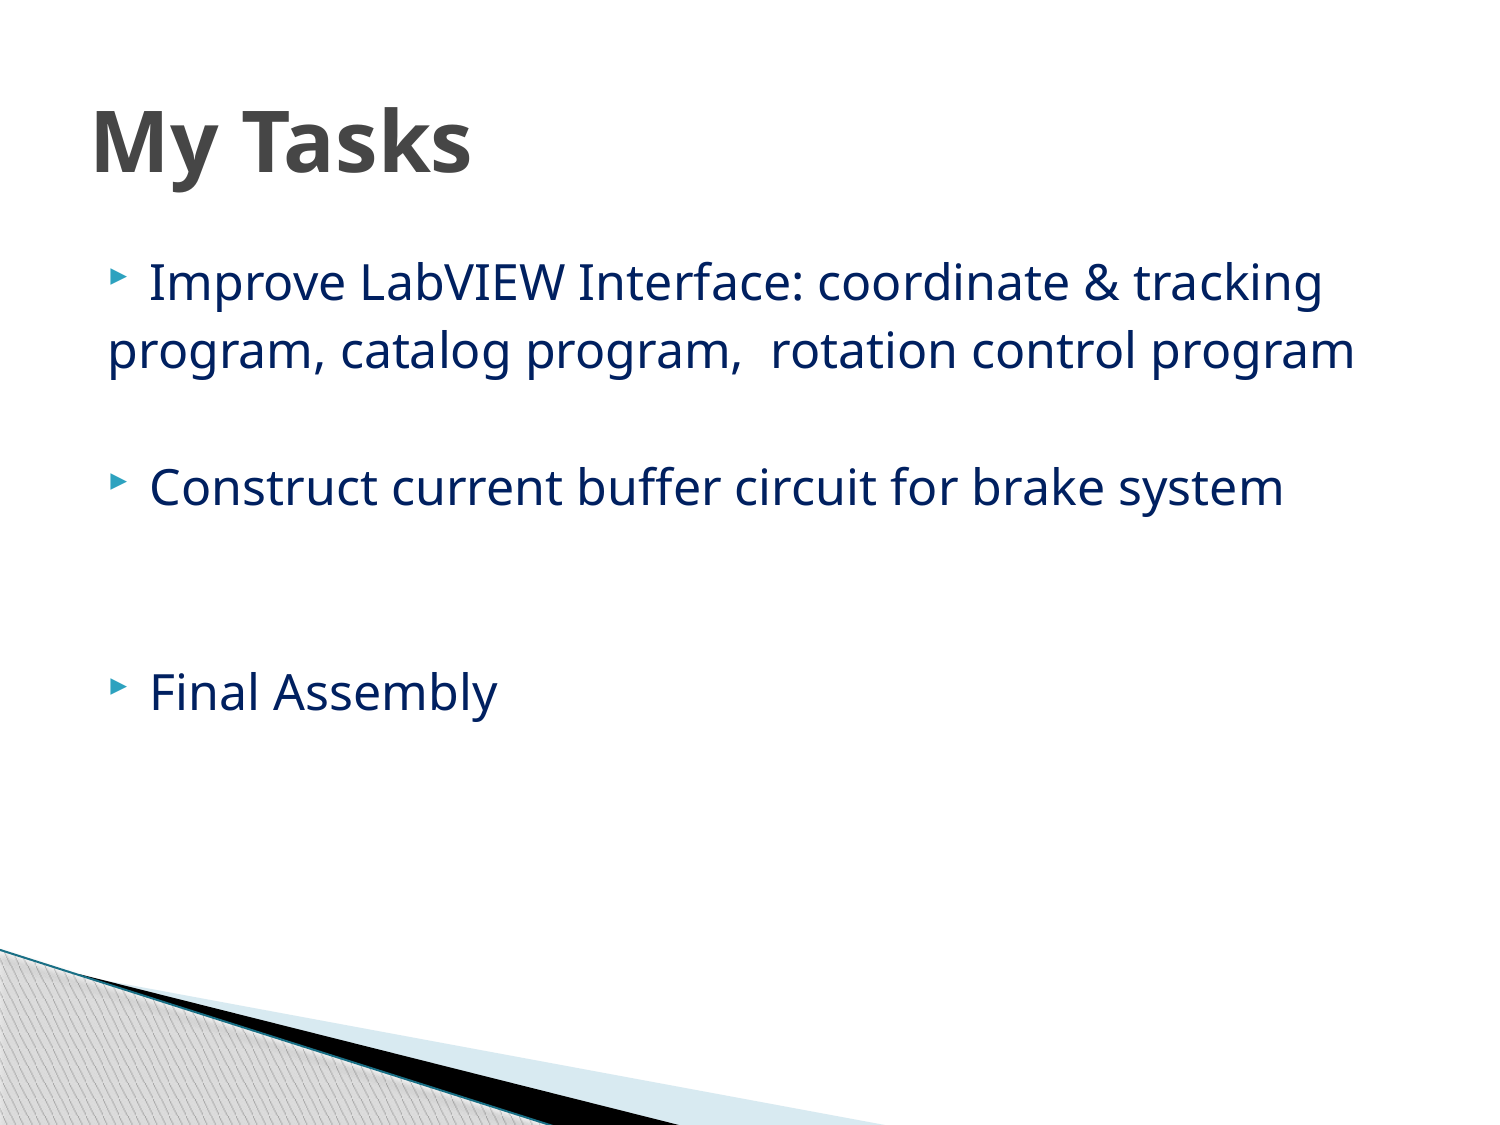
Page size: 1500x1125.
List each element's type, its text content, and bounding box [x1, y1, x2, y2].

title My Tasks [75, 45, 1425, 233]
list Improve LabVIEW Interface: coordinate & tracking program, catalog program, rotation control program Construct current buffer circuit for brake system Final Assembly [75, 243, 1425, 986]
